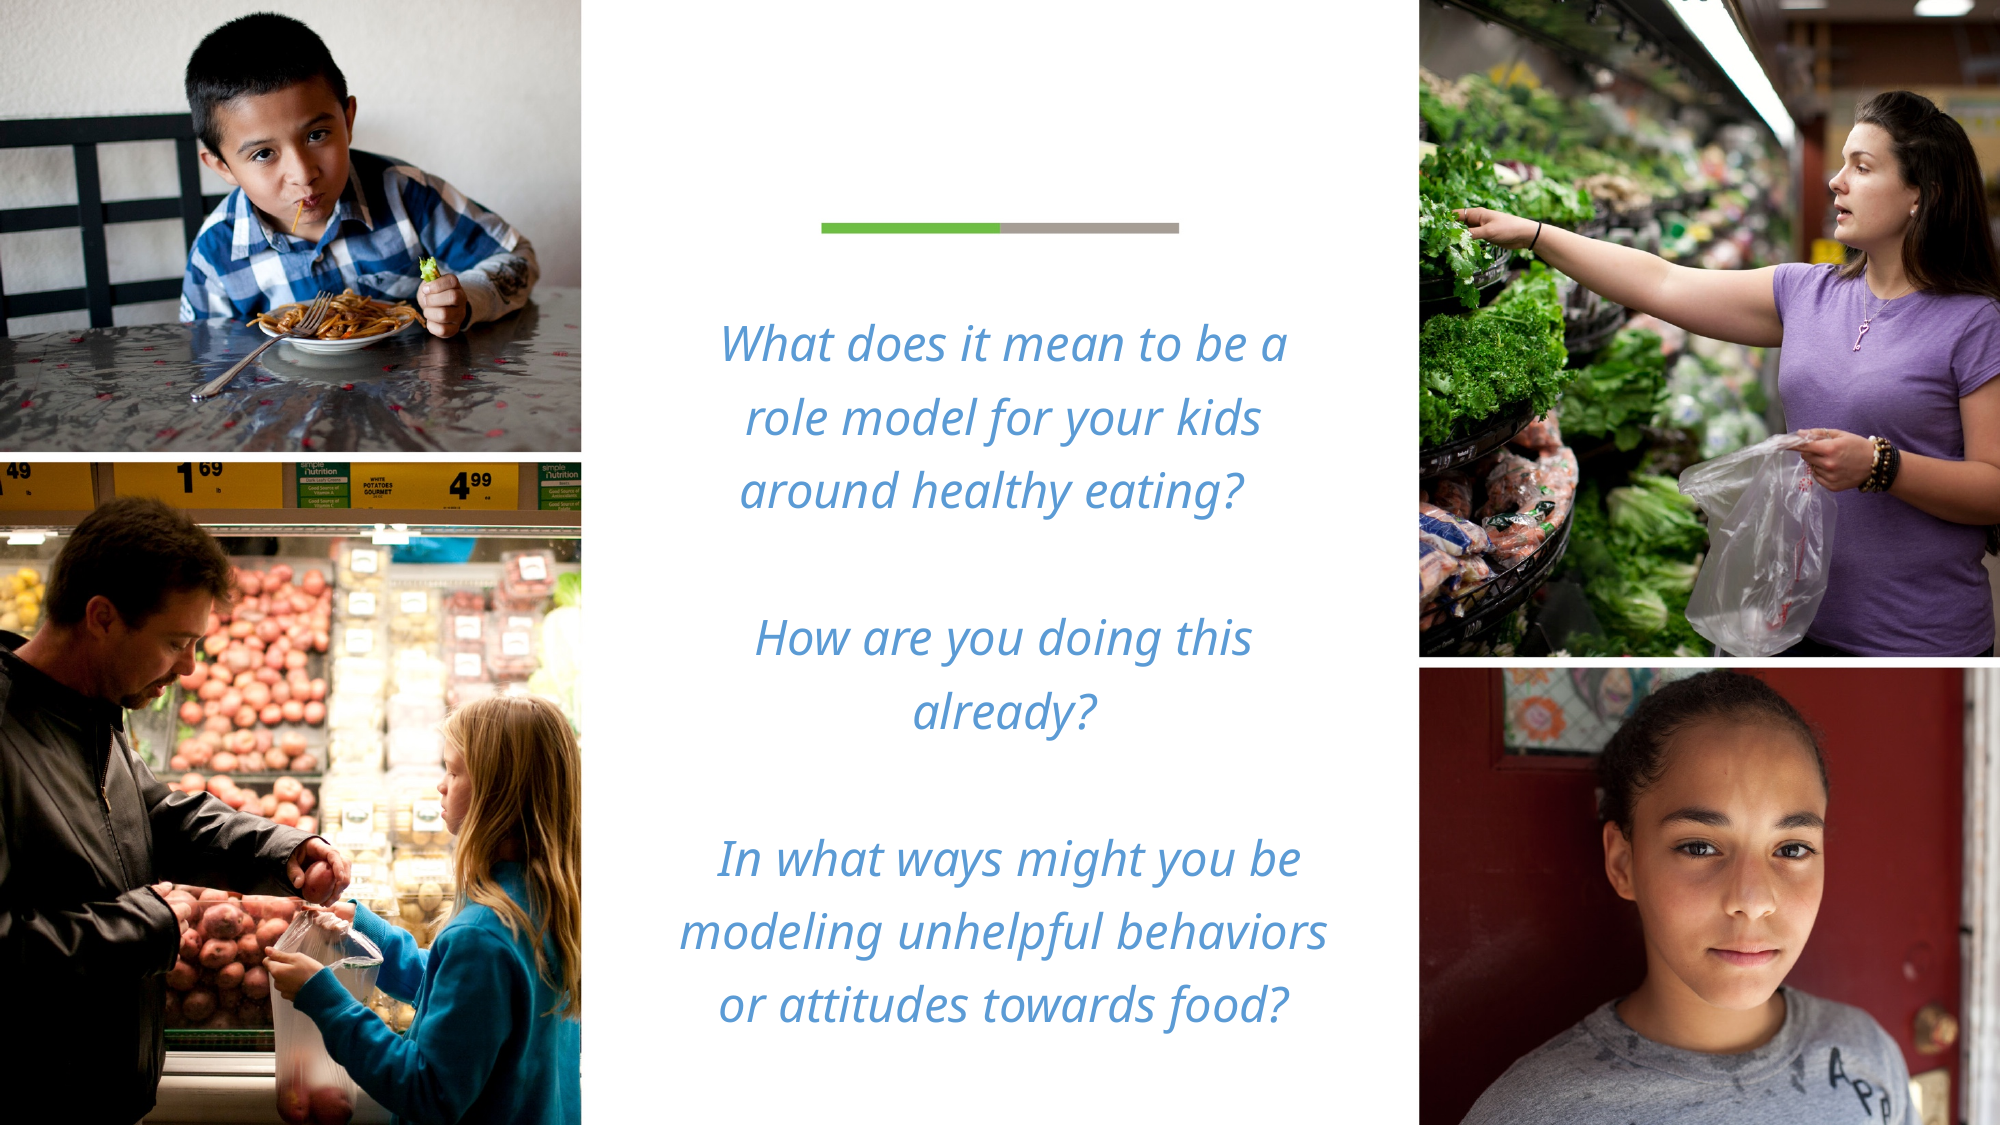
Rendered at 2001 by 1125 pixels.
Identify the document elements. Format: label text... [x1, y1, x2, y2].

picture [0, 0, 2000, 1125]
picture [540, 1025, 546, 1036]
title What does it mean to be a role model for your kids around healthy eating? How are you doing this already? In what ways might you be modeling unhelpful behaviors or attitudes towards food? [658, 290, 1350, 1100]
